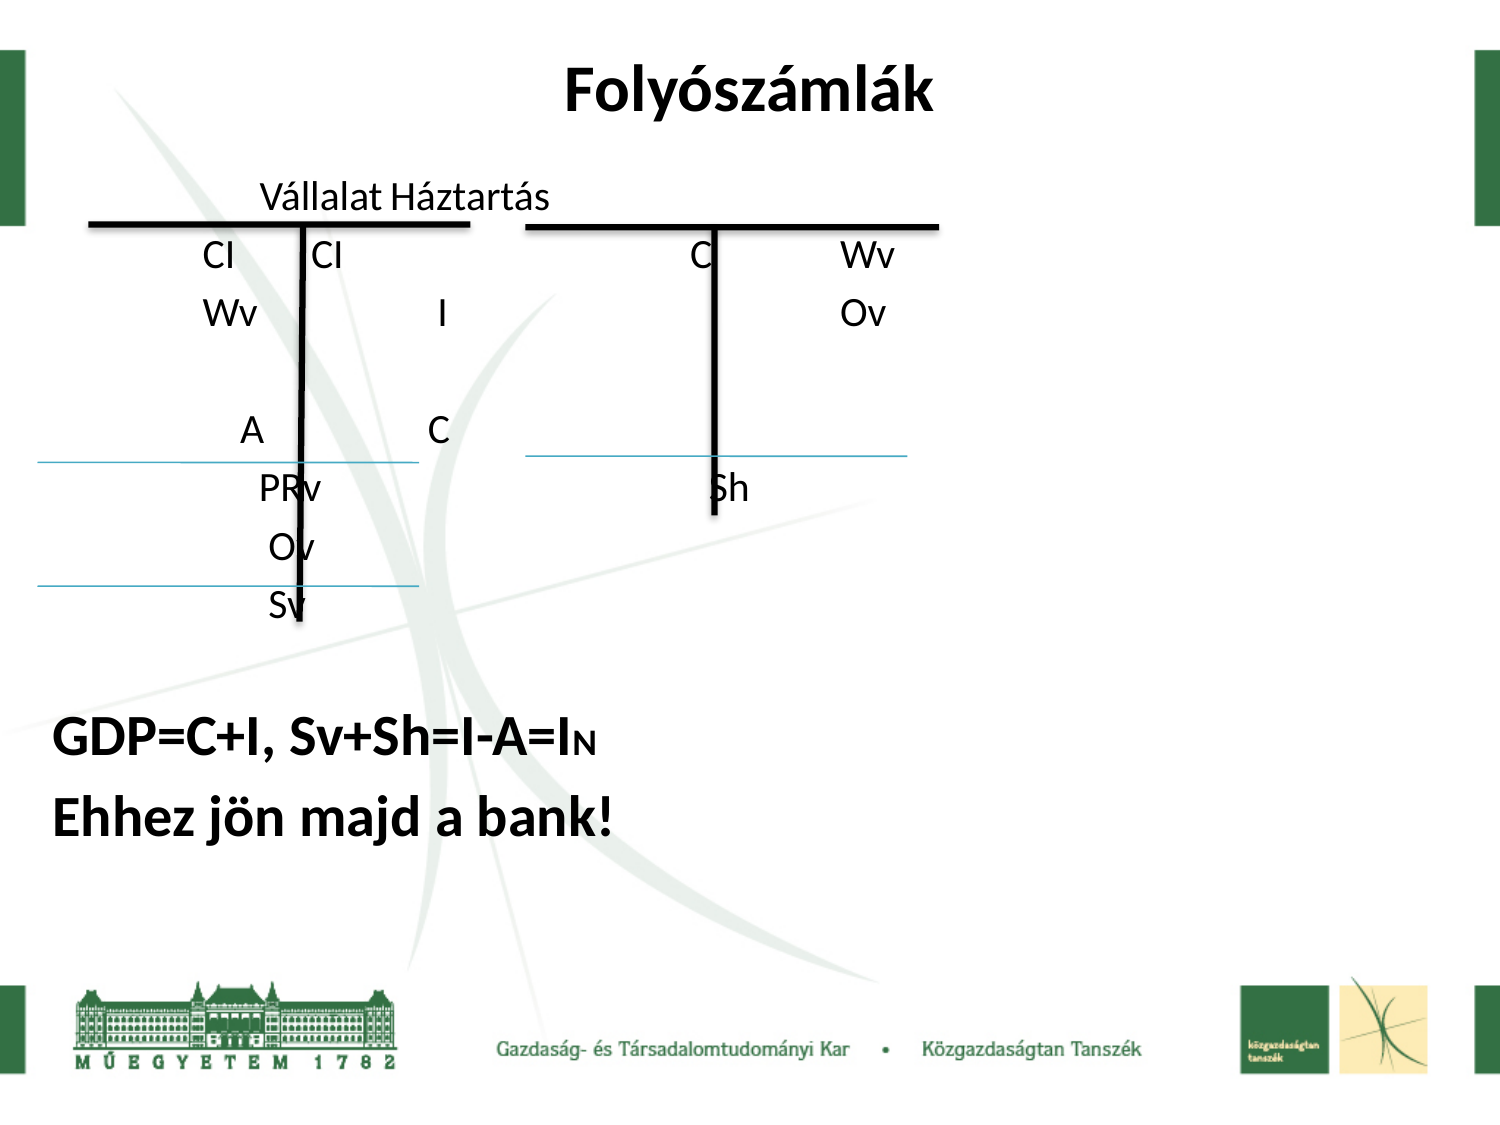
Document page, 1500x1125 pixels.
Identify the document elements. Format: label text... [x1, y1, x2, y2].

text_box [88, 221, 471, 228]
list Vállalat Háztartás CI CI C Wv Wv I Ov A C PRv Sh Ov Sv GDP=C+I, Sv+Sh=I-A=IN Ehhez jön majd a bank! [37, 160, 1388, 982]
text_box [711, 457, 718, 516]
picture [0, 0, 1500, 1125]
text_box [711, 224, 718, 455]
text_box [525, 224, 711, 231]
text_box [297, 224, 307, 461]
text_box [296, 464, 305, 585]
title Folyószámlák [74, 44, 1426, 126]
text_box [718, 224, 940, 231]
text_box [296, 587, 303, 622]
